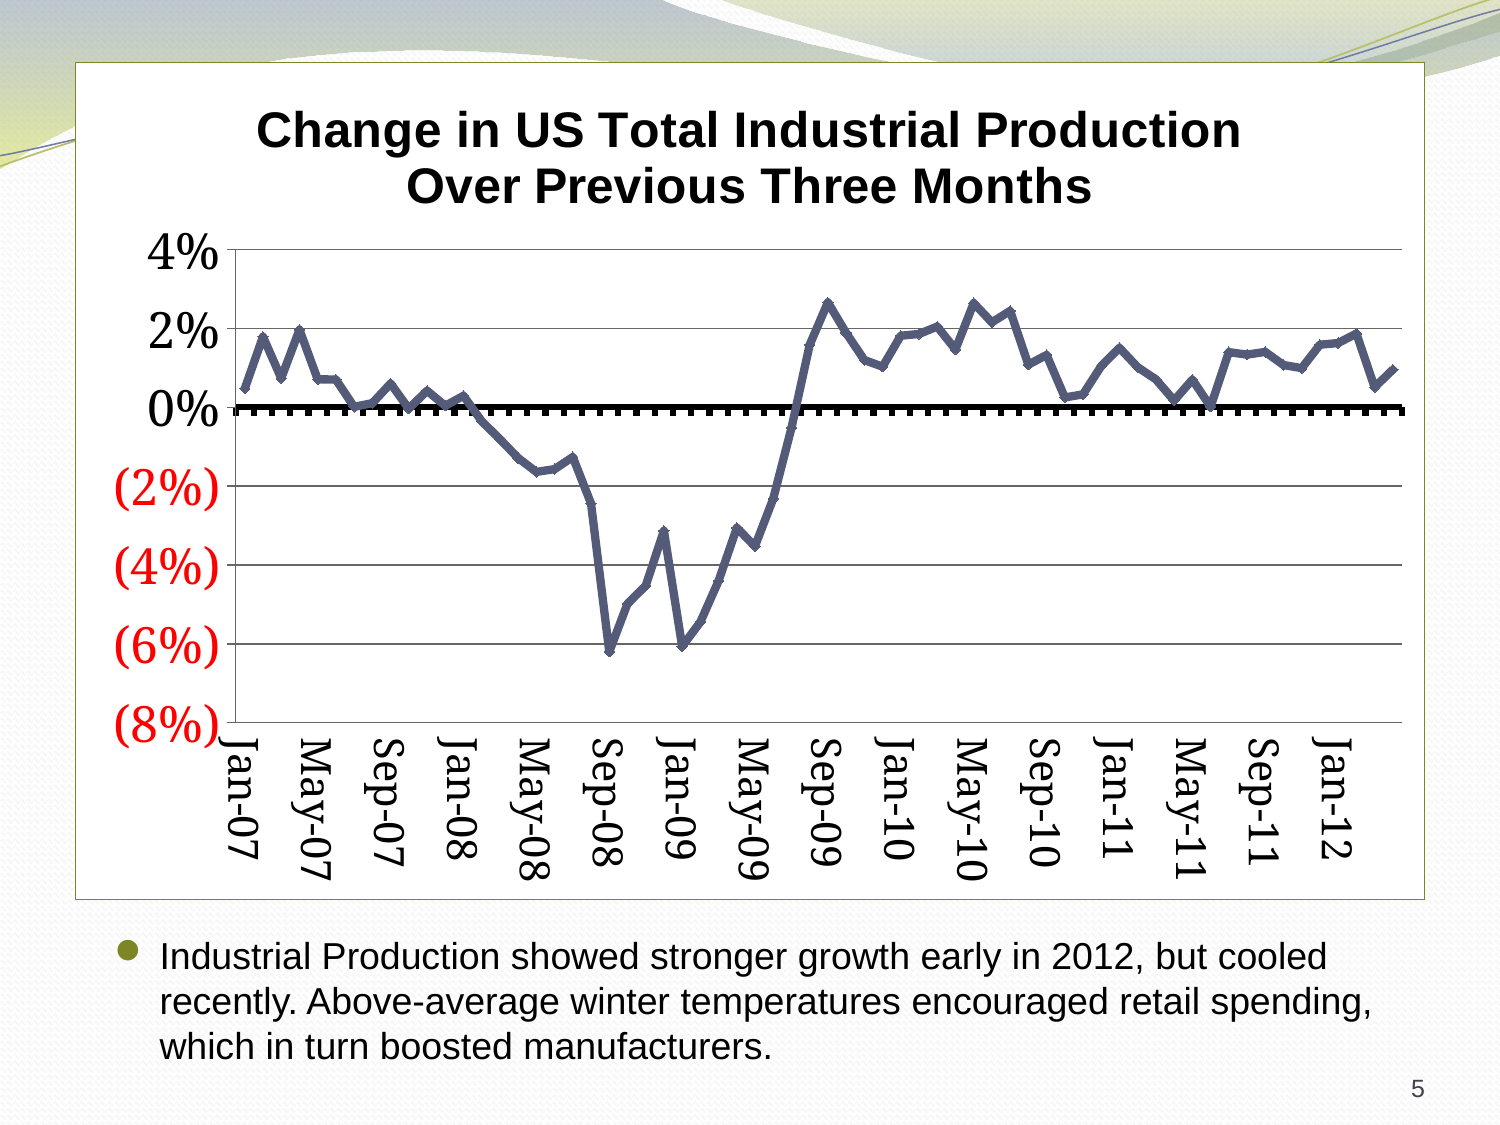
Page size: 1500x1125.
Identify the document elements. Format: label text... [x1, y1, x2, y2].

text_box Industrial Production showed stronger growth early in 2012, but cooled recently. Above-average winter temperatures encouraged retail spending, which in turn boosted manufacturers. [99, 924, 1440, 1088]
slide_number 5 [1299, 1088, 1425, 1103]
chart [74, 62, 1426, 901]
